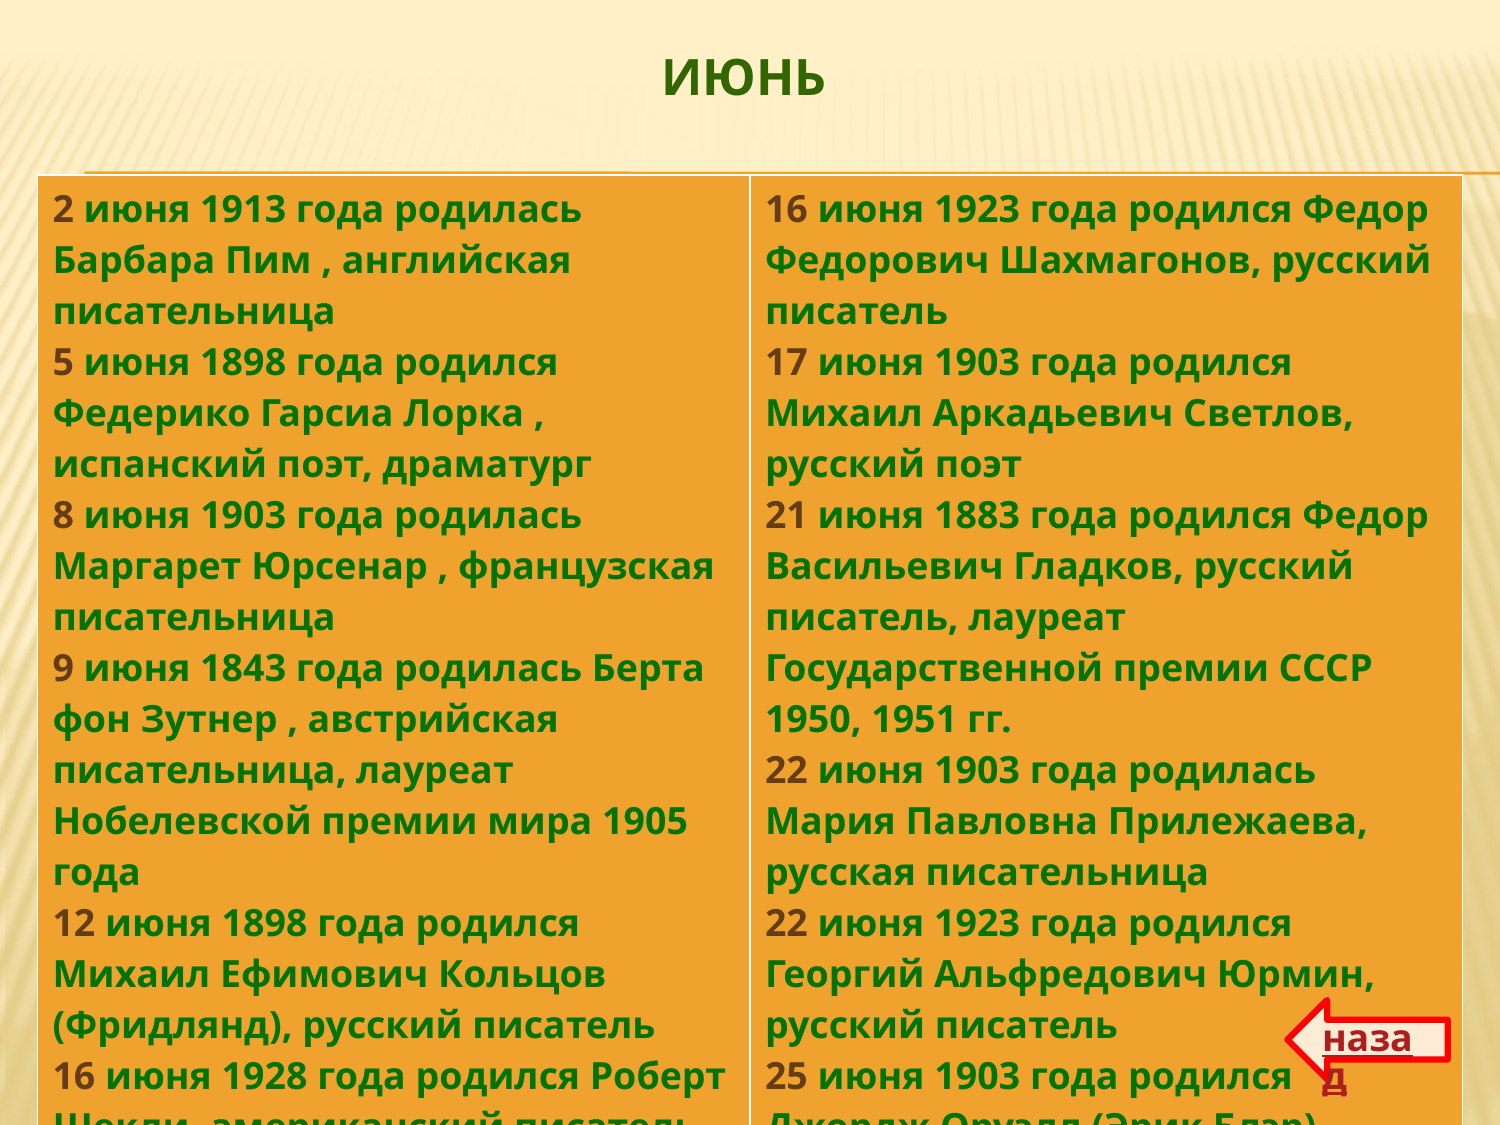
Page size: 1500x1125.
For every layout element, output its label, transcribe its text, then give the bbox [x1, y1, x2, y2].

table_header 16 июня 1923 года родился Федор Федорович Шахмагонов, русский писатель 17 июня 1903 года родился Михаил Аркадьевич Светлов, русский поэт 21 июня 1883 года родился Федор Васильевич Гладков, русский писатель, лауреат Государственной премии СССР 1950, 1951 гг. 22 июня 1903 года родилась Мария Павловна Прилежаева, русская писательница 22 июня 1923 года родился Георгий Альфредович Юрмин, русский писатель 25 июня 1903 года родился Джордж Оруэлл (Эрик Блэр) , английский писатель [751, 176, 1462, 1125]
table_header 2 июня 1913 года родилась Барбара Пим , английская писательница 5 июня 1898 года родился Федерико Гарсиа Лорка , испанский поэт, драматург 8 июня 1903 года родилась Маргарет Юрсенар , французская писательница 9 июня 1843 года родилась Берта фон Зутнер , австрийская писательница, лауреат Нобелевской премии мира 1905 года 12 июня 1898 года родился Михаил Ефимович Кольцов (Фридлянд), русский писатель 16 июня 1928 года родился Роберт Шекли, американский писатель-фантаст [38, 176, 749, 1125]
text_box назад [1284, 997, 1451, 1083]
title июнь [300, 37, 1188, 113]
